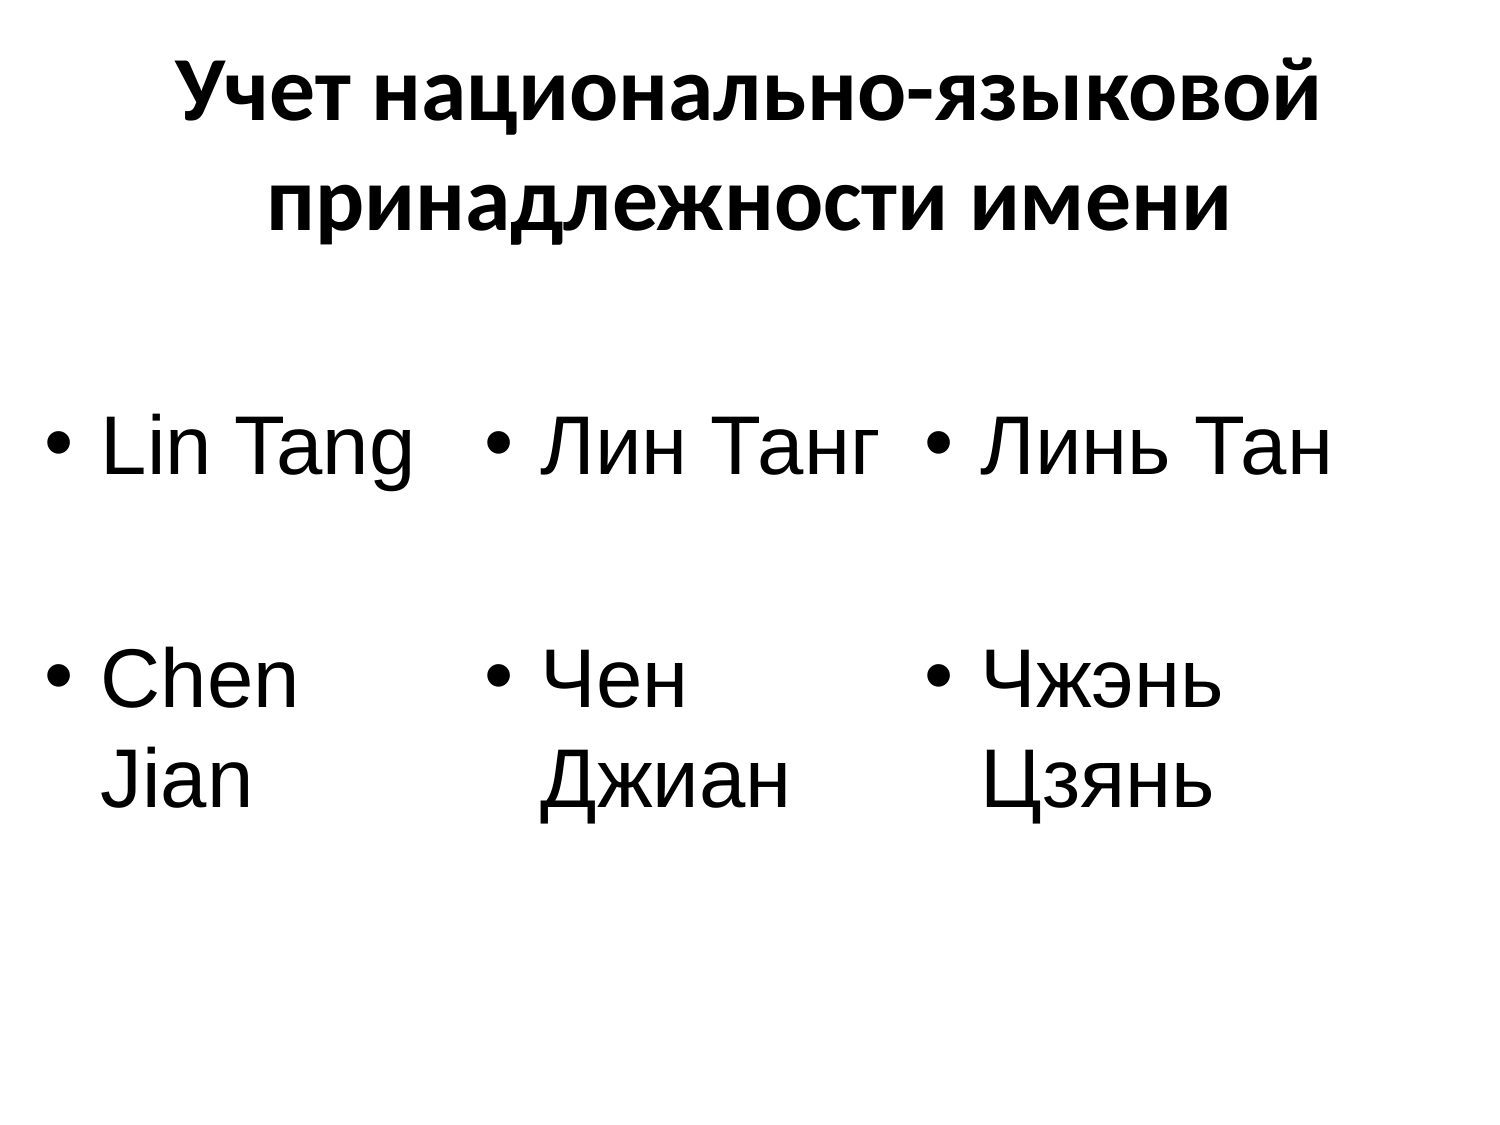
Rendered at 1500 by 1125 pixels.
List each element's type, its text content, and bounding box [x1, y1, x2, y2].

title Учет национально-языковой принадлежности имени [75, 45, 1425, 233]
list Lin Tang Chen Jian Лин Танг Чен Джиан Линь Тан Чжэнь Цзянь [29, 267, 1380, 1010]
